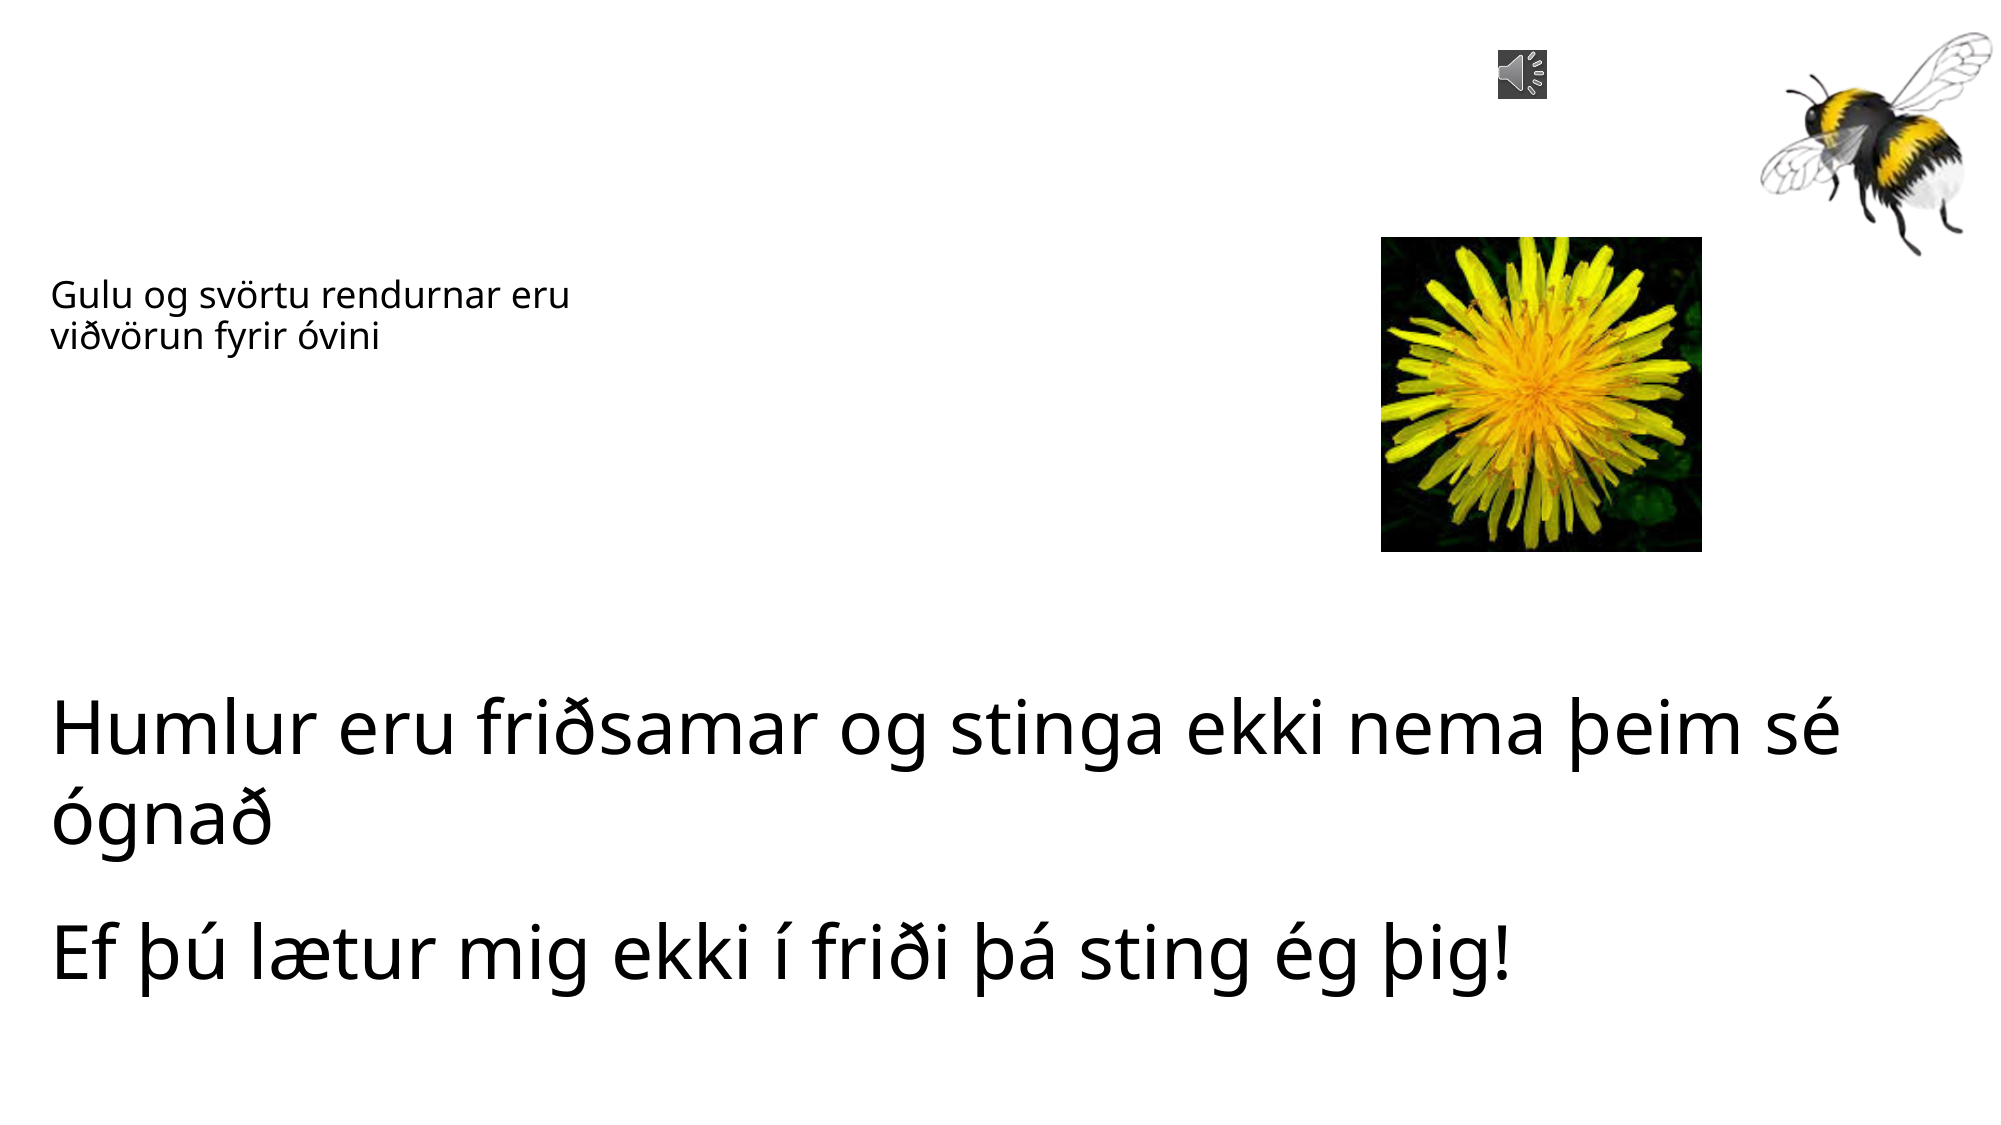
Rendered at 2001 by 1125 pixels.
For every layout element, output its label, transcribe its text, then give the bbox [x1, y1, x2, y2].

picture [1759, 30, 1994, 259]
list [1497, 49, 1548, 100]
text_box Ef þú lætur mig ekki í friði þá sting ég þig! [35, 896, 1892, 1002]
text_box Humlur eru friðsamar og stinga ekki nema þeim sé ógnað [35, 672, 1976, 958]
picture [1381, 237, 1702, 552]
title Gulu og svörtu rendurnar eru viðvörun fyrir óvini [35, 87, 1882, 552]
